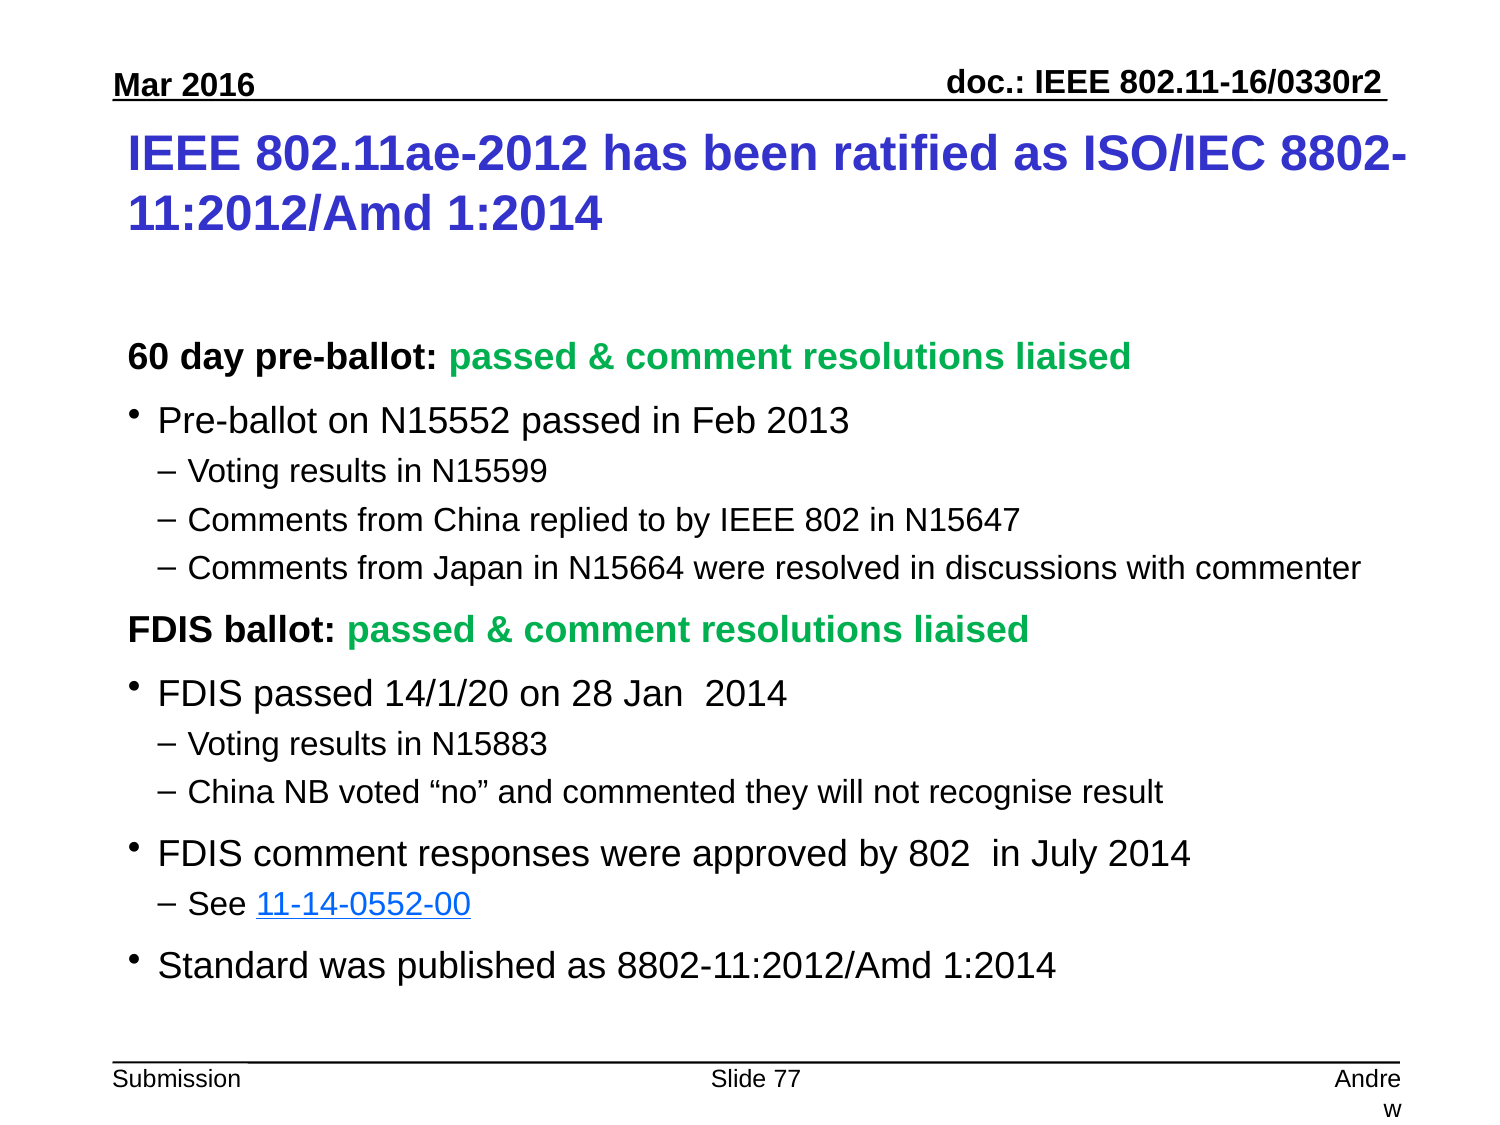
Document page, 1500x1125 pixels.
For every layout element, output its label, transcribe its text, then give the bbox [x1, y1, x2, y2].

list 60 day pre-ballot: passed & comment resolutions liaised Pre-ballot on N15552 passed in Feb 2013 Voting results in N15599 Comments from China replied to by IEEE 802 in N15647 Comments from Japan in N15664 were resolved in discussions with commenter FDIS ballot: passed & comment resolutions liaised FDIS passed 14/1/20 on 28 Jan 2014 Voting results in N15883 China NB voted “no” and commented they will not recognise result FDIS comment responses were approved by 802 in July 2014 See 11-14-0552-00 Standard was published as 8802-11:2012/Amd 1:2014 [112, 324, 1388, 1000]
slide_number Slide 77 [709, 1061, 803, 1093]
title IEEE 802.11ae-2012 has been ratified as ISO/IEC 8802-11:2012/Amd 1:2014 [112, 112, 1475, 288]
footer Andrew Myles, Cisco [1320, 1061, 1402, 1093]
